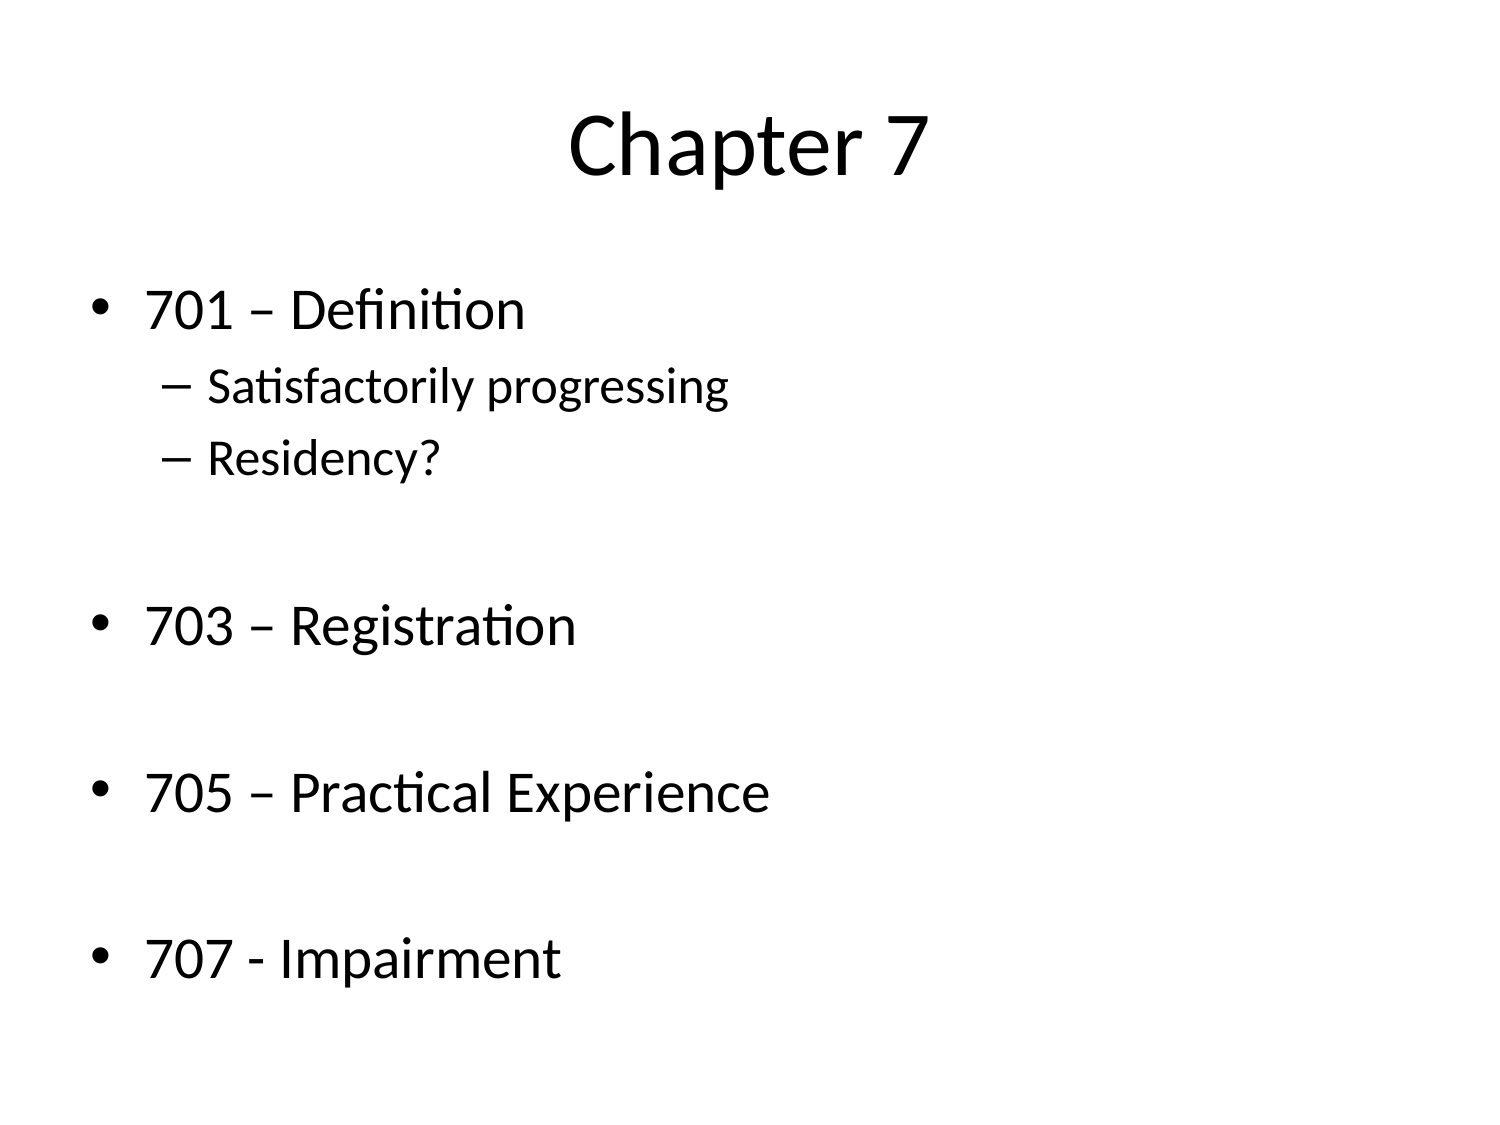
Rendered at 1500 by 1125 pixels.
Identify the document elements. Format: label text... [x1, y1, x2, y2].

list 701 – Definition Satisfactorily progressing Residency? 703 – Registration 705 – Practical Experience 707 - Impairment [75, 262, 1425, 1005]
title Chapter 7 [75, 45, 1425, 233]
